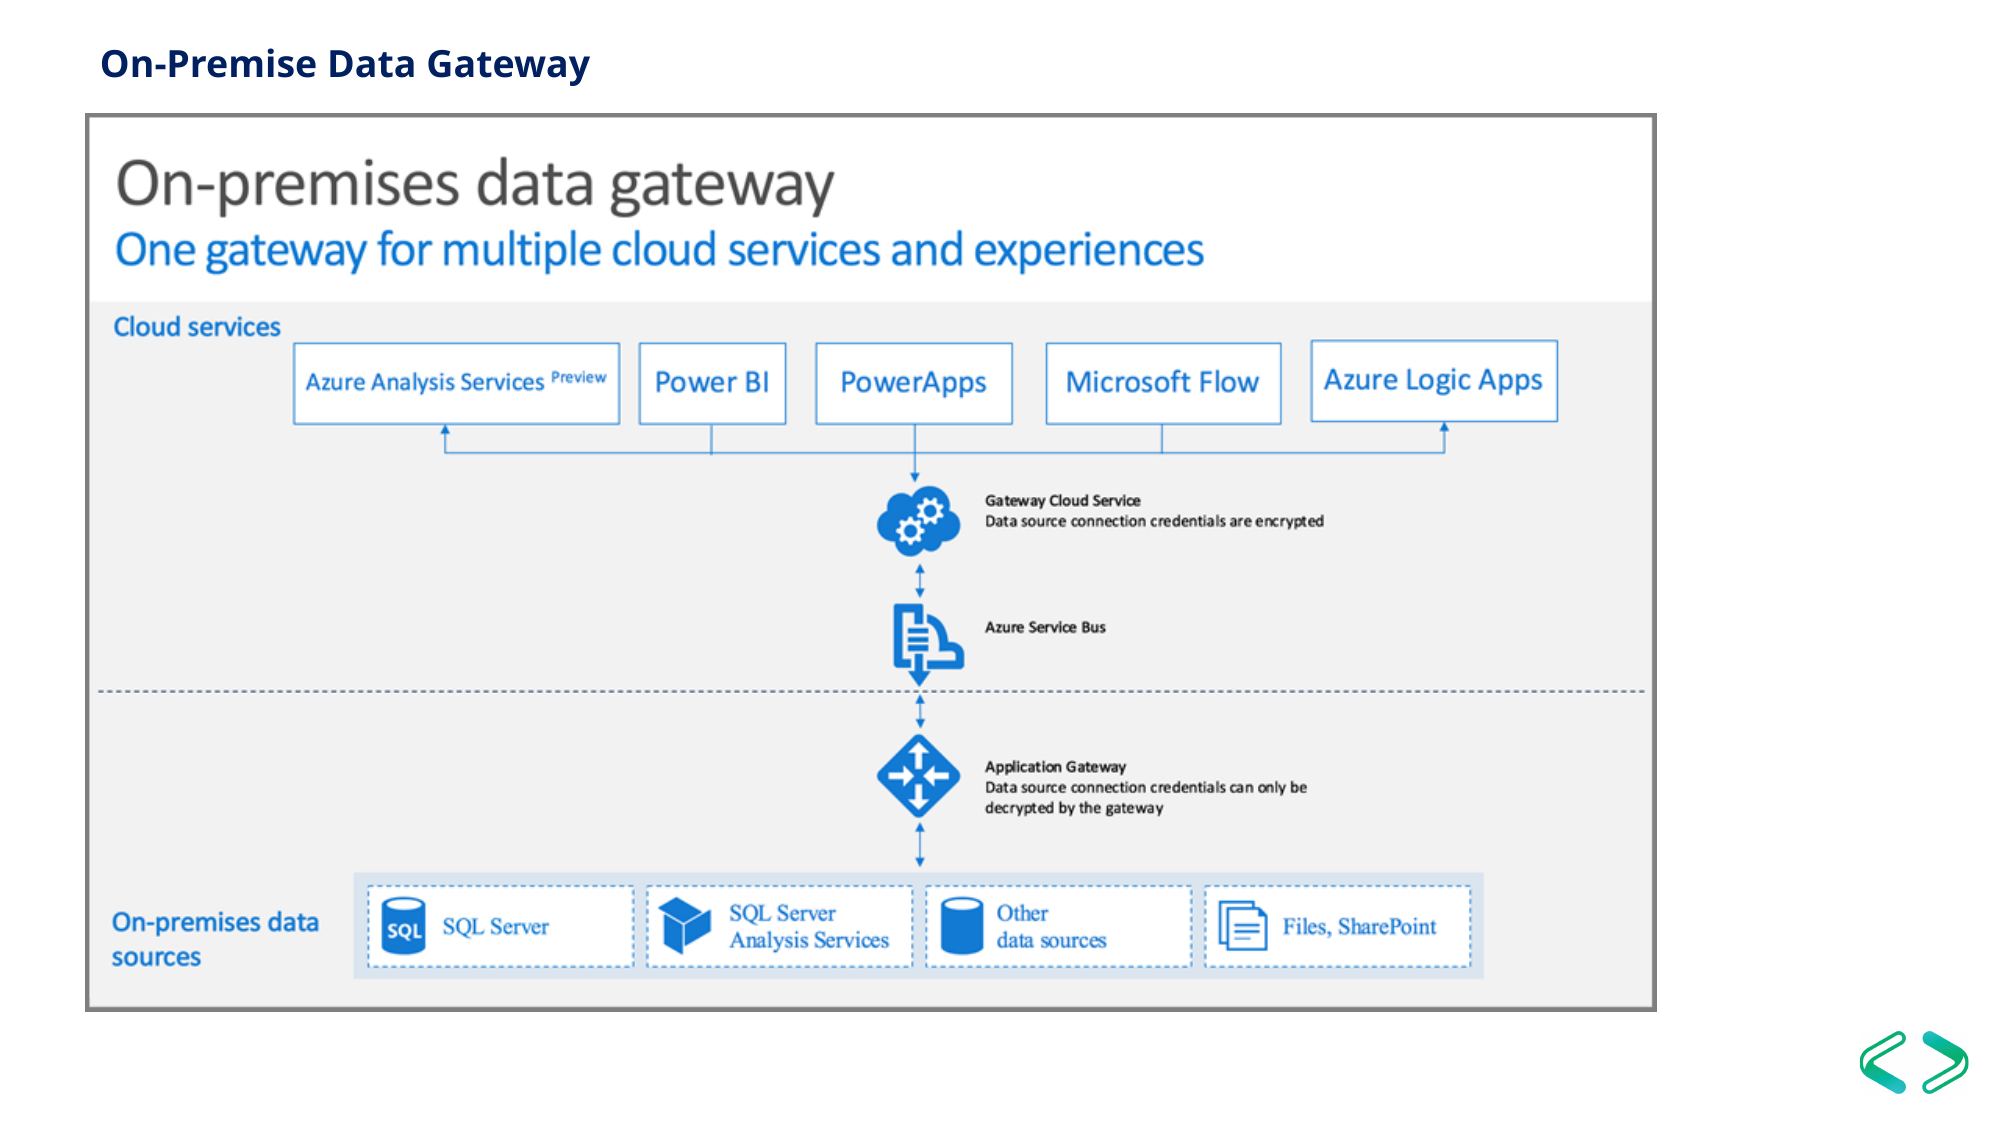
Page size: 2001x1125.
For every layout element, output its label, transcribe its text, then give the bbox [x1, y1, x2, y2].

text_box On-Premise Data Gateway [85, 32, 637, 92]
picture [84, 113, 1658, 1013]
